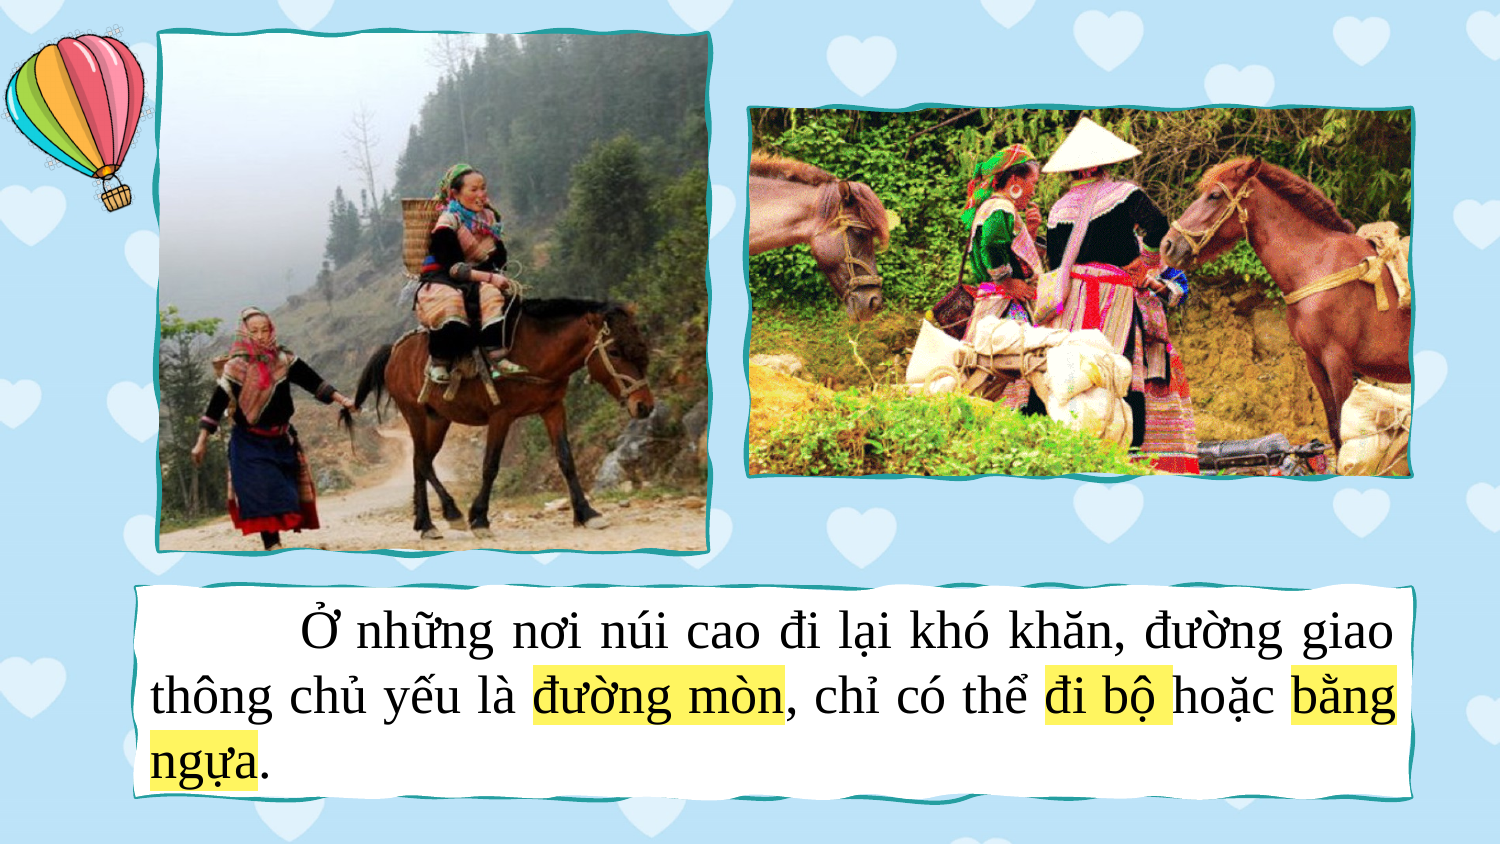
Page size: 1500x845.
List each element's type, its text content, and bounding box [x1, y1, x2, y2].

picture [0, 0, 1500, 844]
text_box Ở những nơi núi cao đi lại khó khăn, đường giao thông chủ yếu là đường mòn, chỉ có thể đi bộ hoặc bằng ngựa. [130, 582, 1417, 805]
